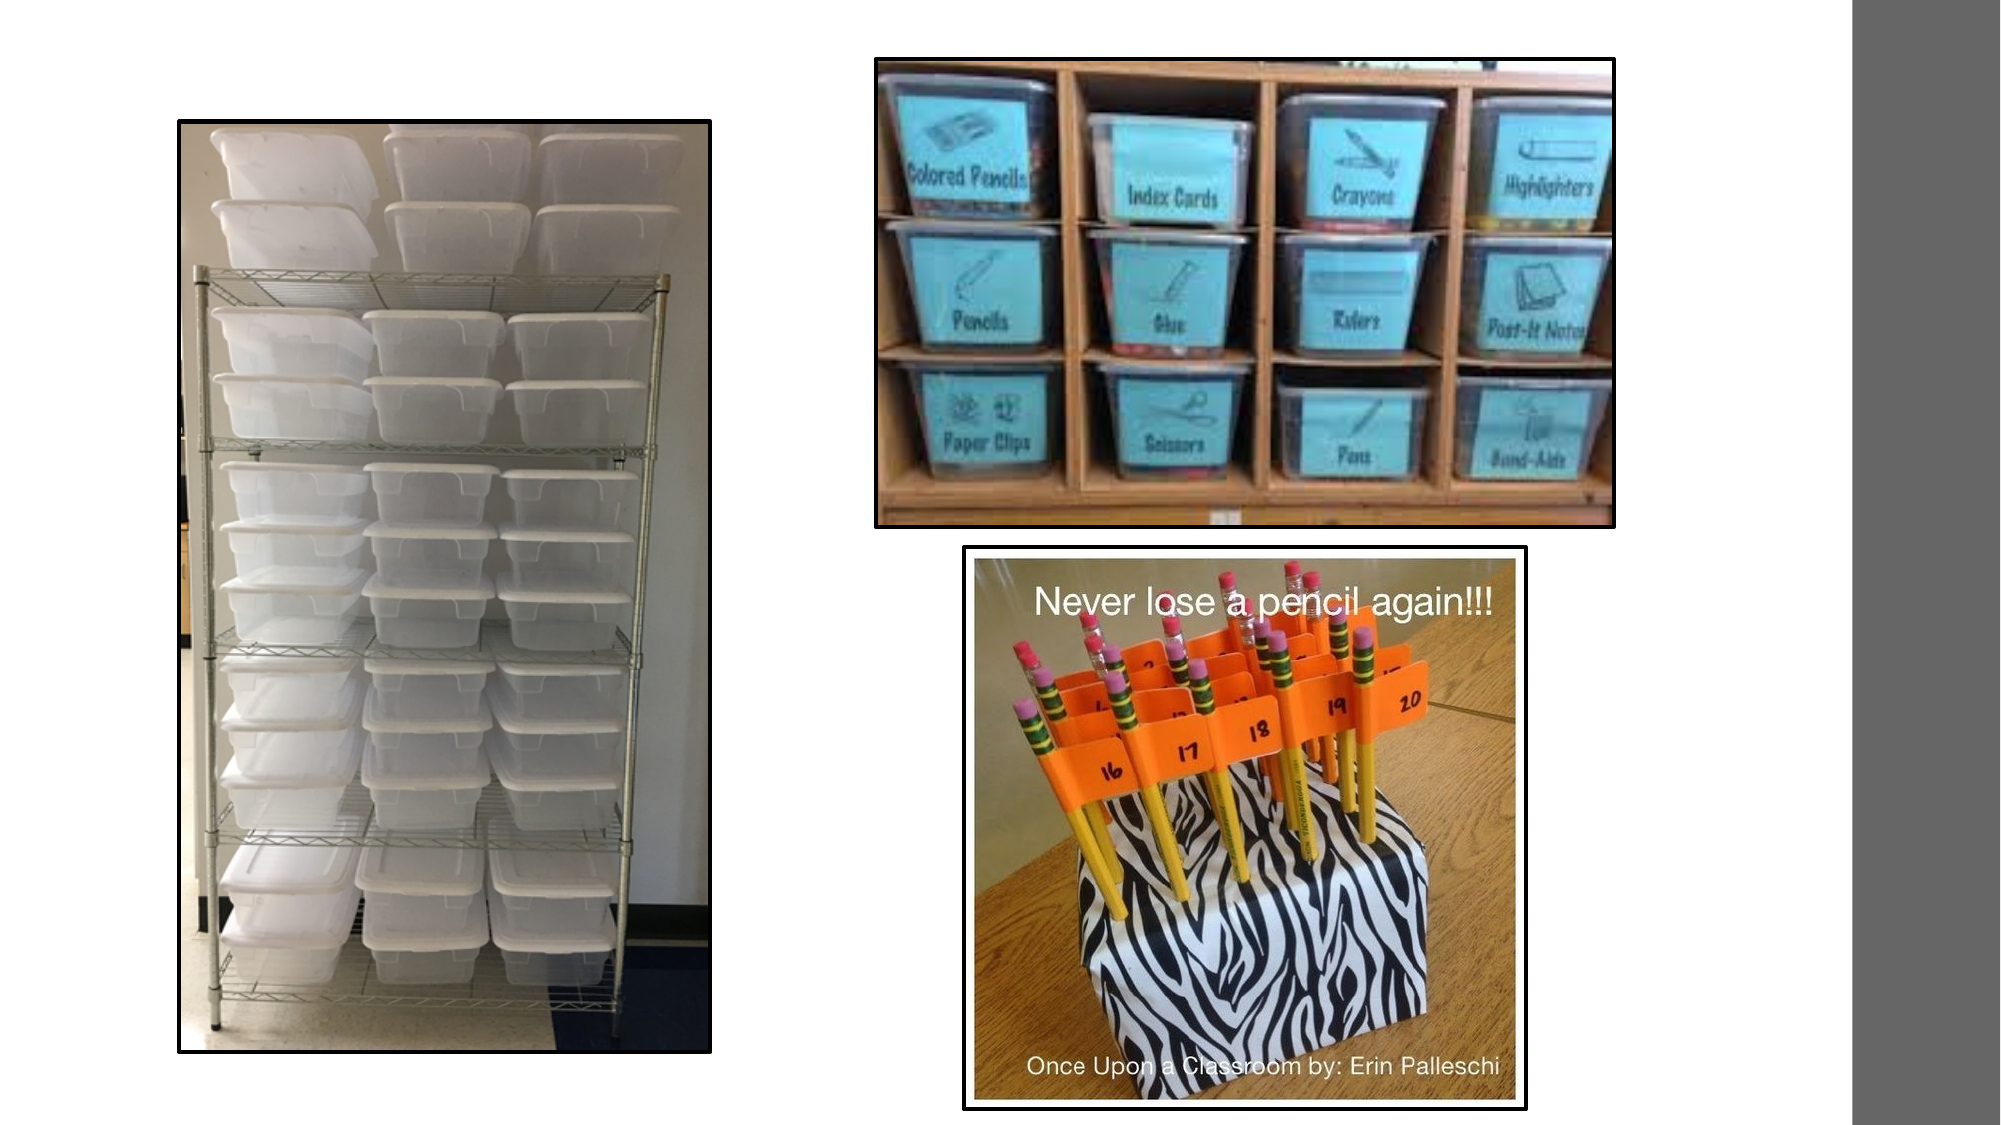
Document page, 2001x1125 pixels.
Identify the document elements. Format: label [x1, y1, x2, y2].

picture [965, 549, 1524, 1108]
picture [180, 123, 709, 1051]
picture [877, 60, 1612, 526]
